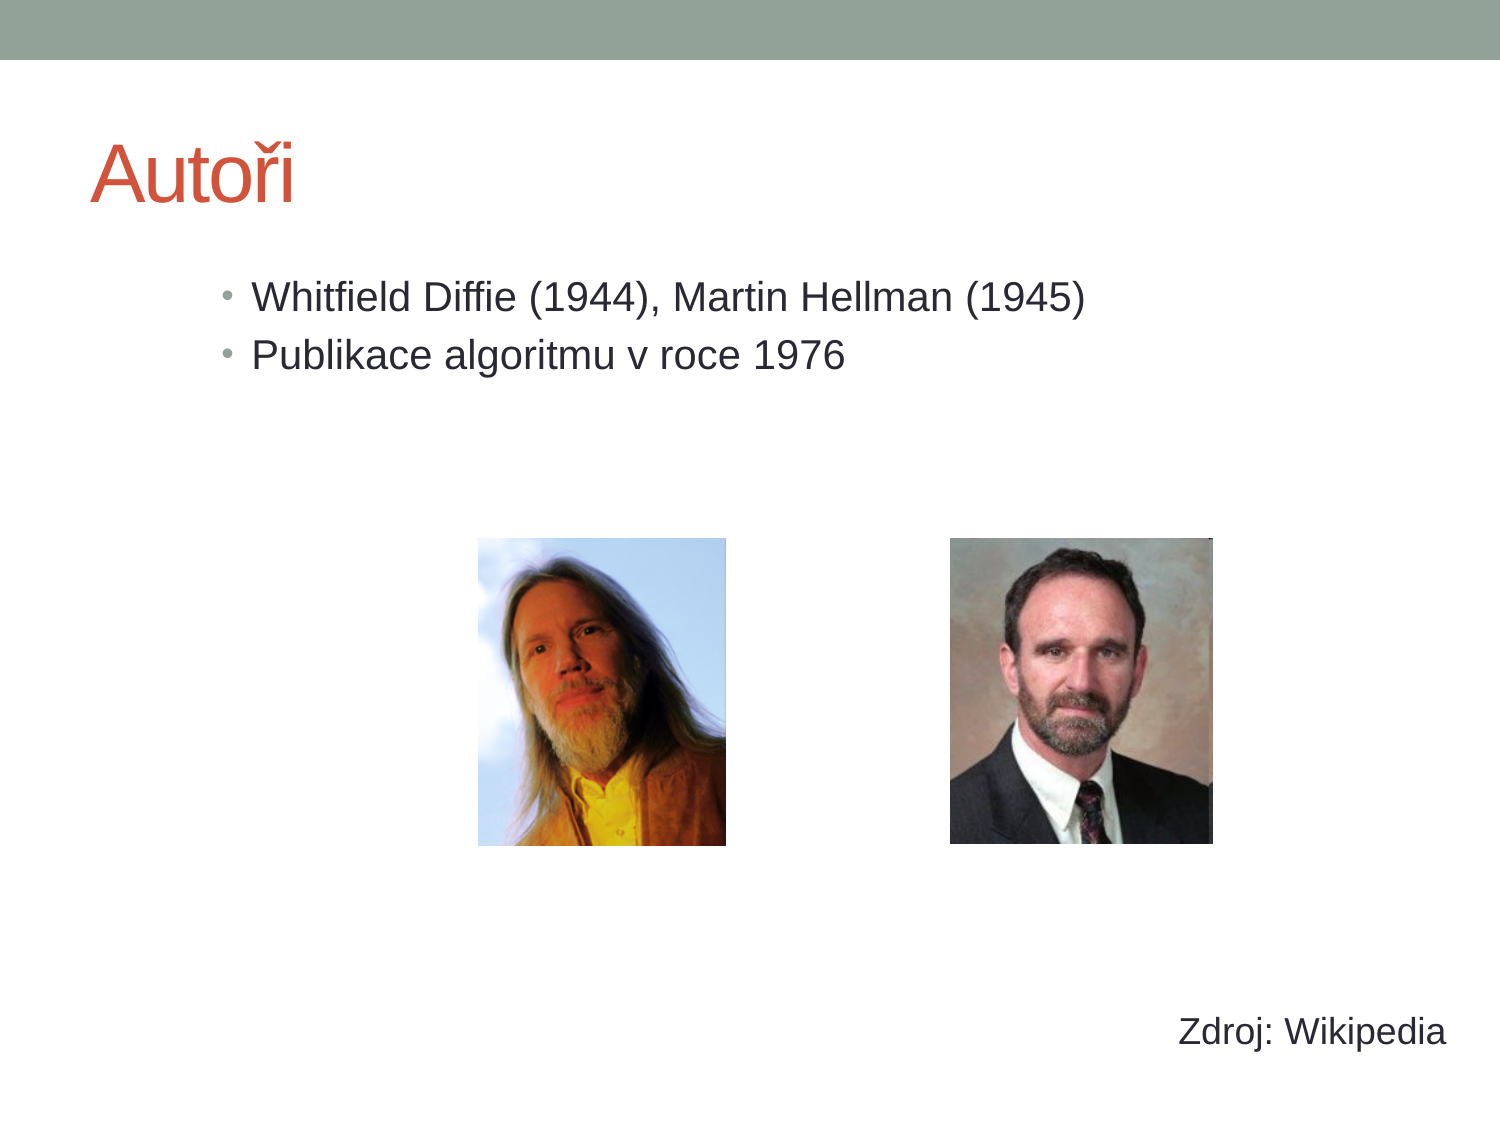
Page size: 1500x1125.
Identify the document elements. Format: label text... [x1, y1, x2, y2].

picture [950, 538, 1213, 845]
text_box Zdroj: Wikipedia [1163, 999, 1495, 1060]
list Whitfield Diffie (1944), Martin Hellman (1945) Publikace algoritmu v roce 1976 [206, 262, 1500, 469]
title Autoři [75, 87, 1425, 250]
picture [478, 538, 726, 847]
